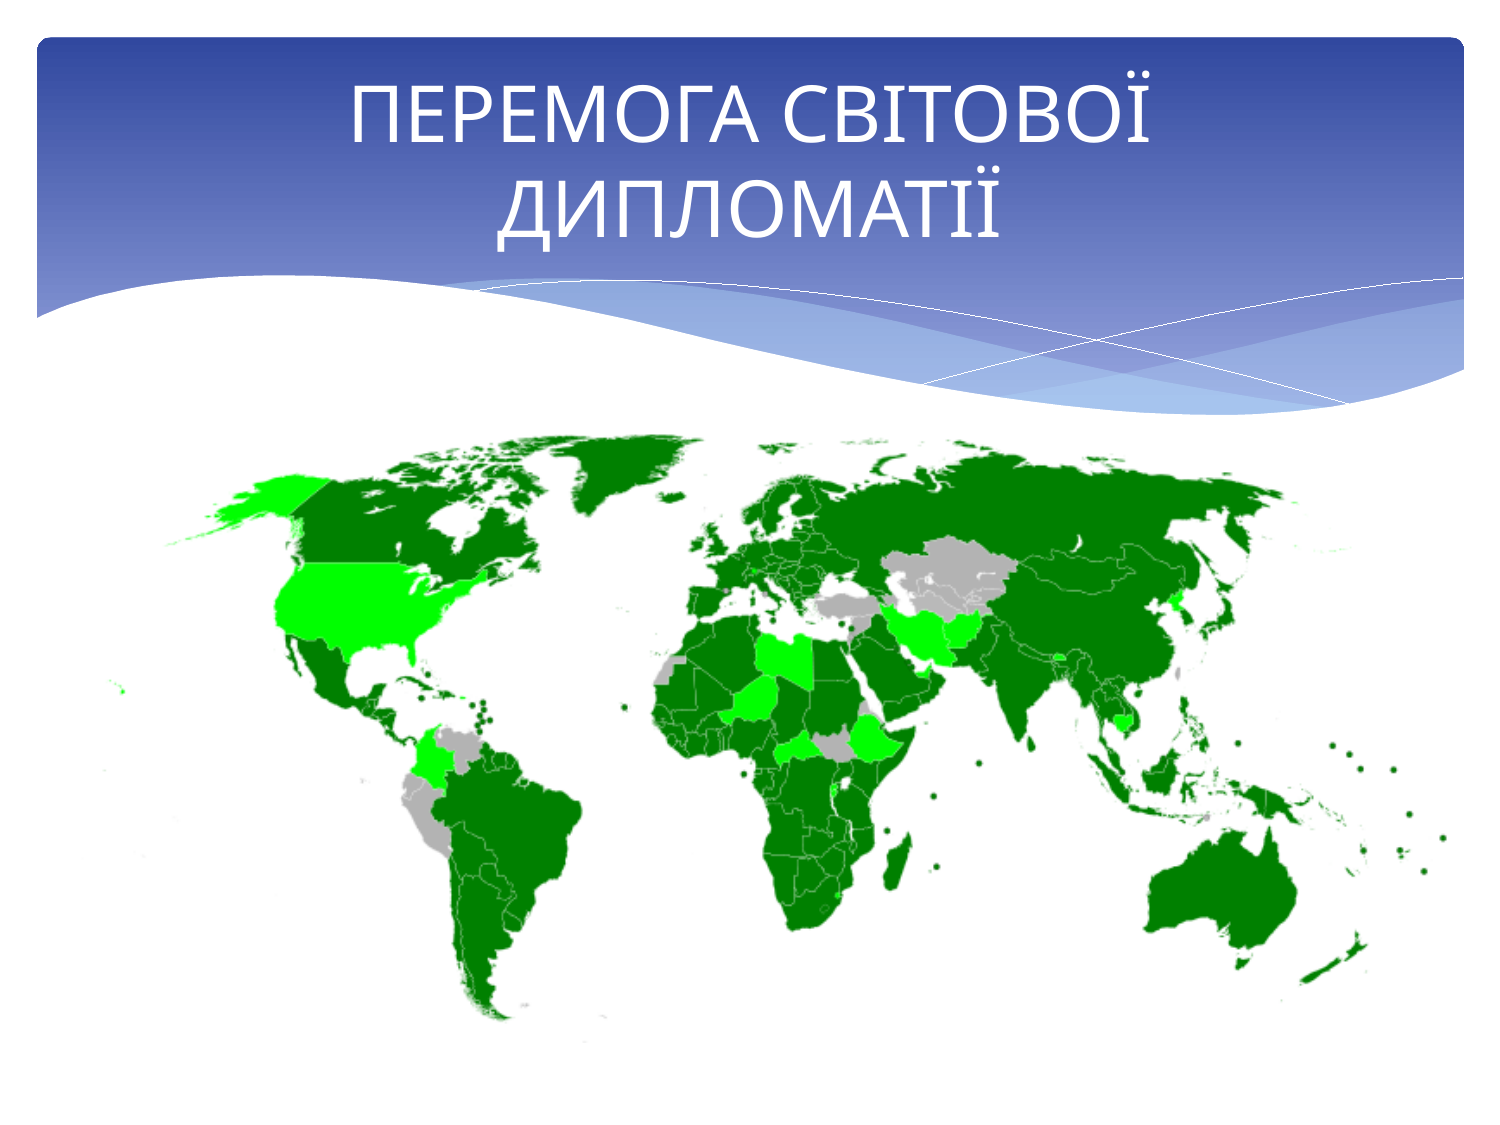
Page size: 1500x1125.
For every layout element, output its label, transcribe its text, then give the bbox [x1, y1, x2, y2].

title ПЕРЕМОГА СВІТОВОЇ ДИПЛОМАТІЇ [75, 55, 1425, 261]
picture [70, 433, 1452, 1044]
